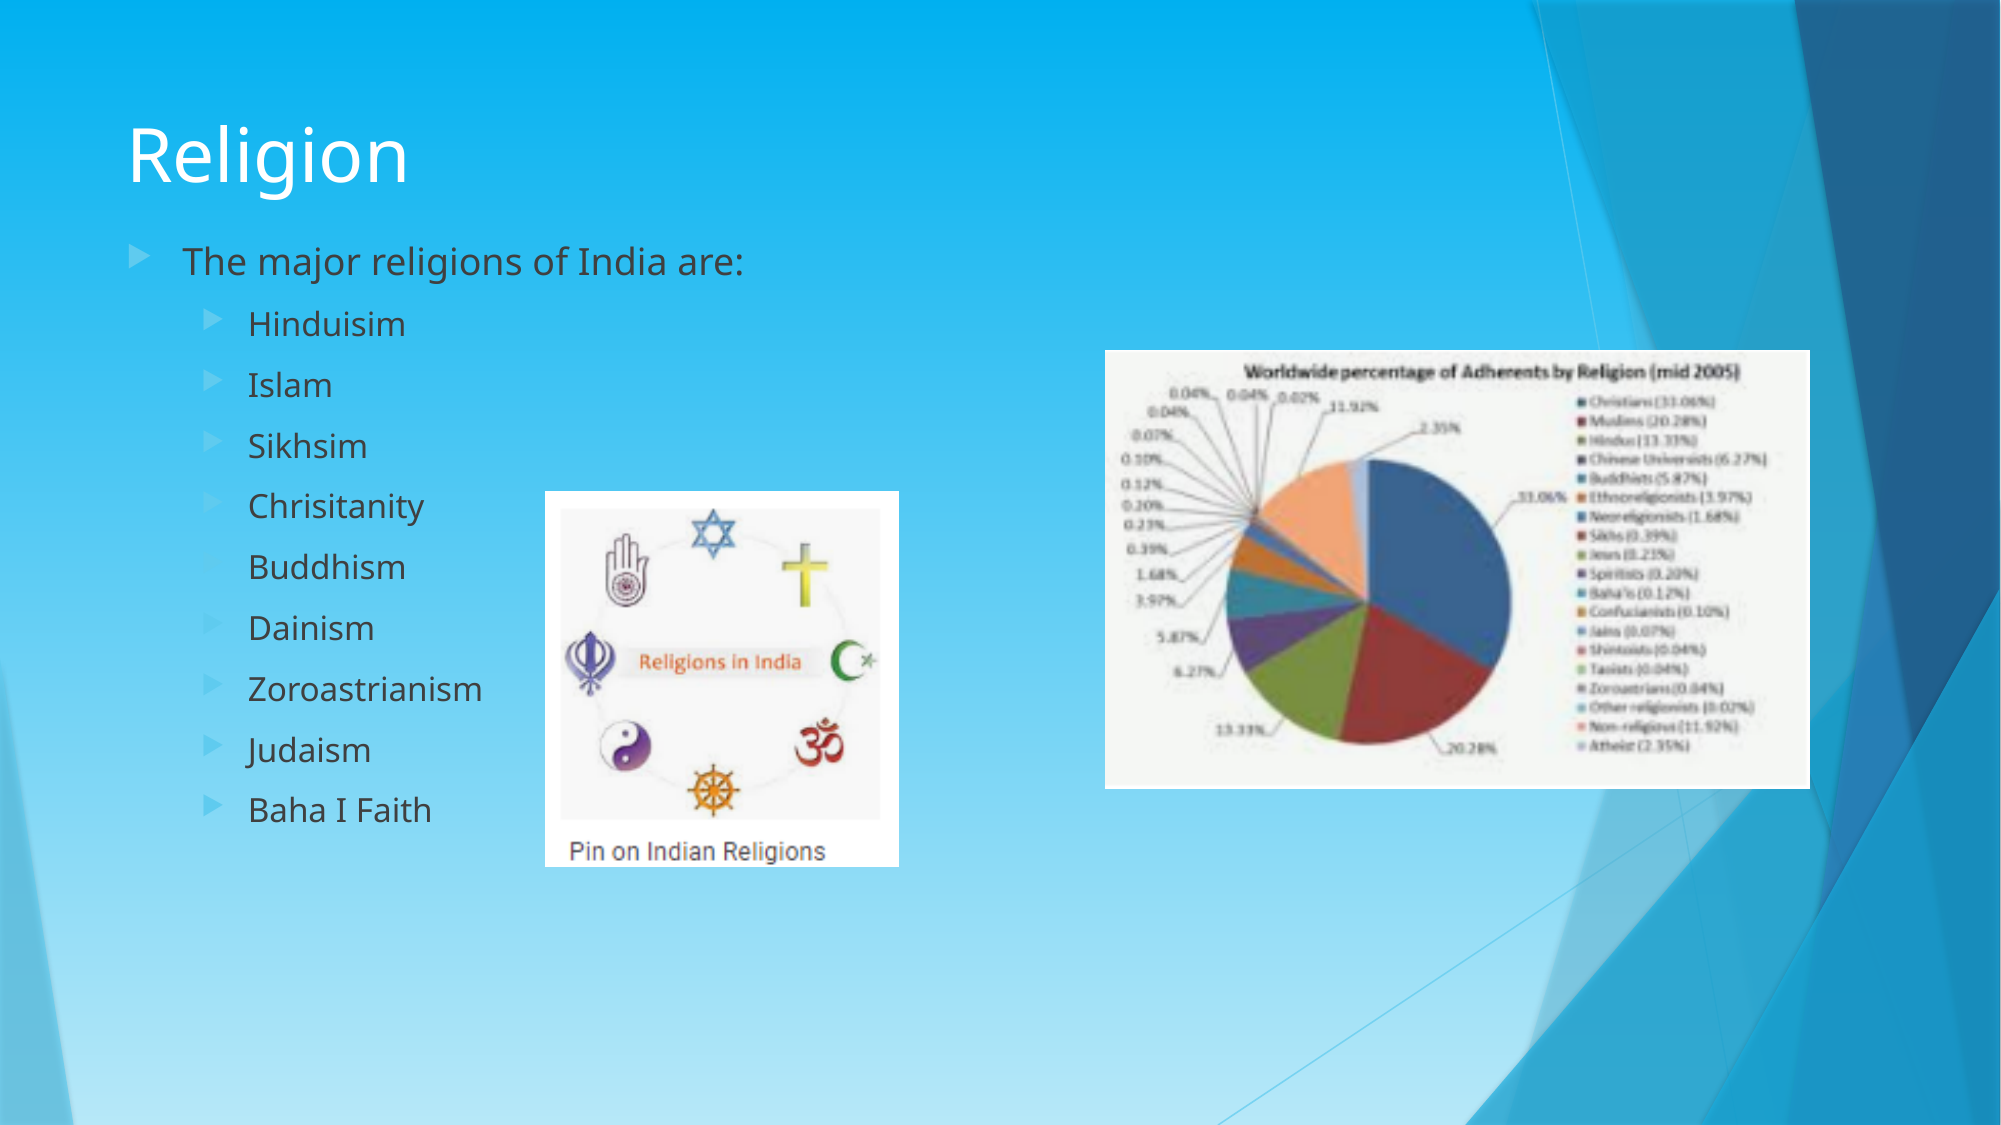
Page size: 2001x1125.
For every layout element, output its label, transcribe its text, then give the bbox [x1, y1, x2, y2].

picture [1104, 349, 1810, 790]
picture [545, 491, 899, 868]
title Religion [111, 99, 1522, 230]
list The major religions of India are: Hinduisim Islam Sikhsim Chrisitanity Buddhism Dainism Zoroastrianism Judaism Baha I Faith [111, 230, 1522, 867]
